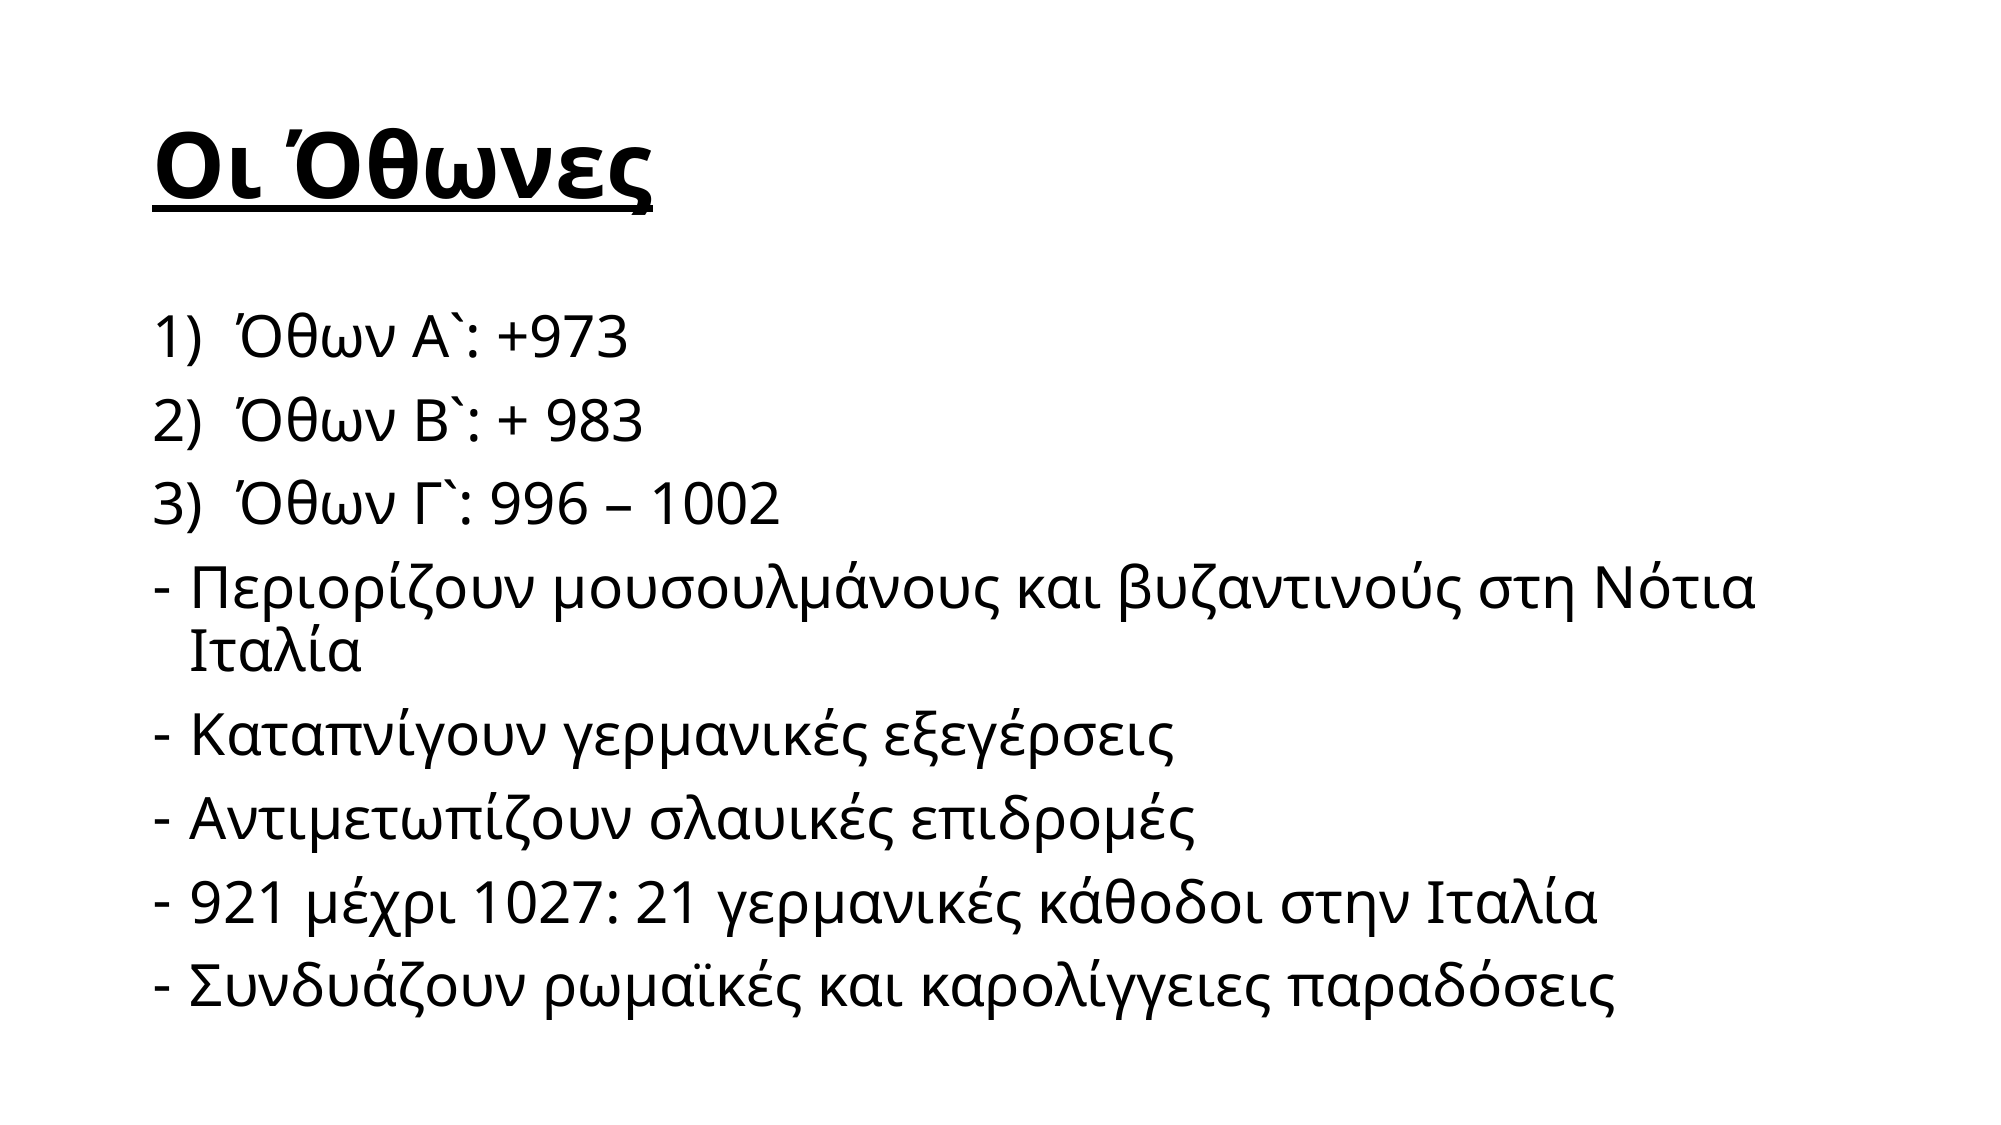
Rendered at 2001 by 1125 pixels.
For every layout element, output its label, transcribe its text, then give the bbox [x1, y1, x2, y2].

title Οι Όθωνες [137, 59, 1863, 278]
list Όθων Α`: +973 Όθων Β`: + 983 Όθων Γ`: 996 – 1002 Περιορίζουν μουσουλμάνους και βυζαντινούς στη Νότια Ιταλία Καταπνίγουν γερμανικές εξεγέρσεις Αντιμετωπίζουν σλαυικές επιδρομές 921 μέχρι 1027: 21 γερμανικές κάθοδοι στην Ιταλία Συνδυάζουν ρωμαϊκές και καρολίγγειες παραδόσεις [137, 299, 1863, 1014]
